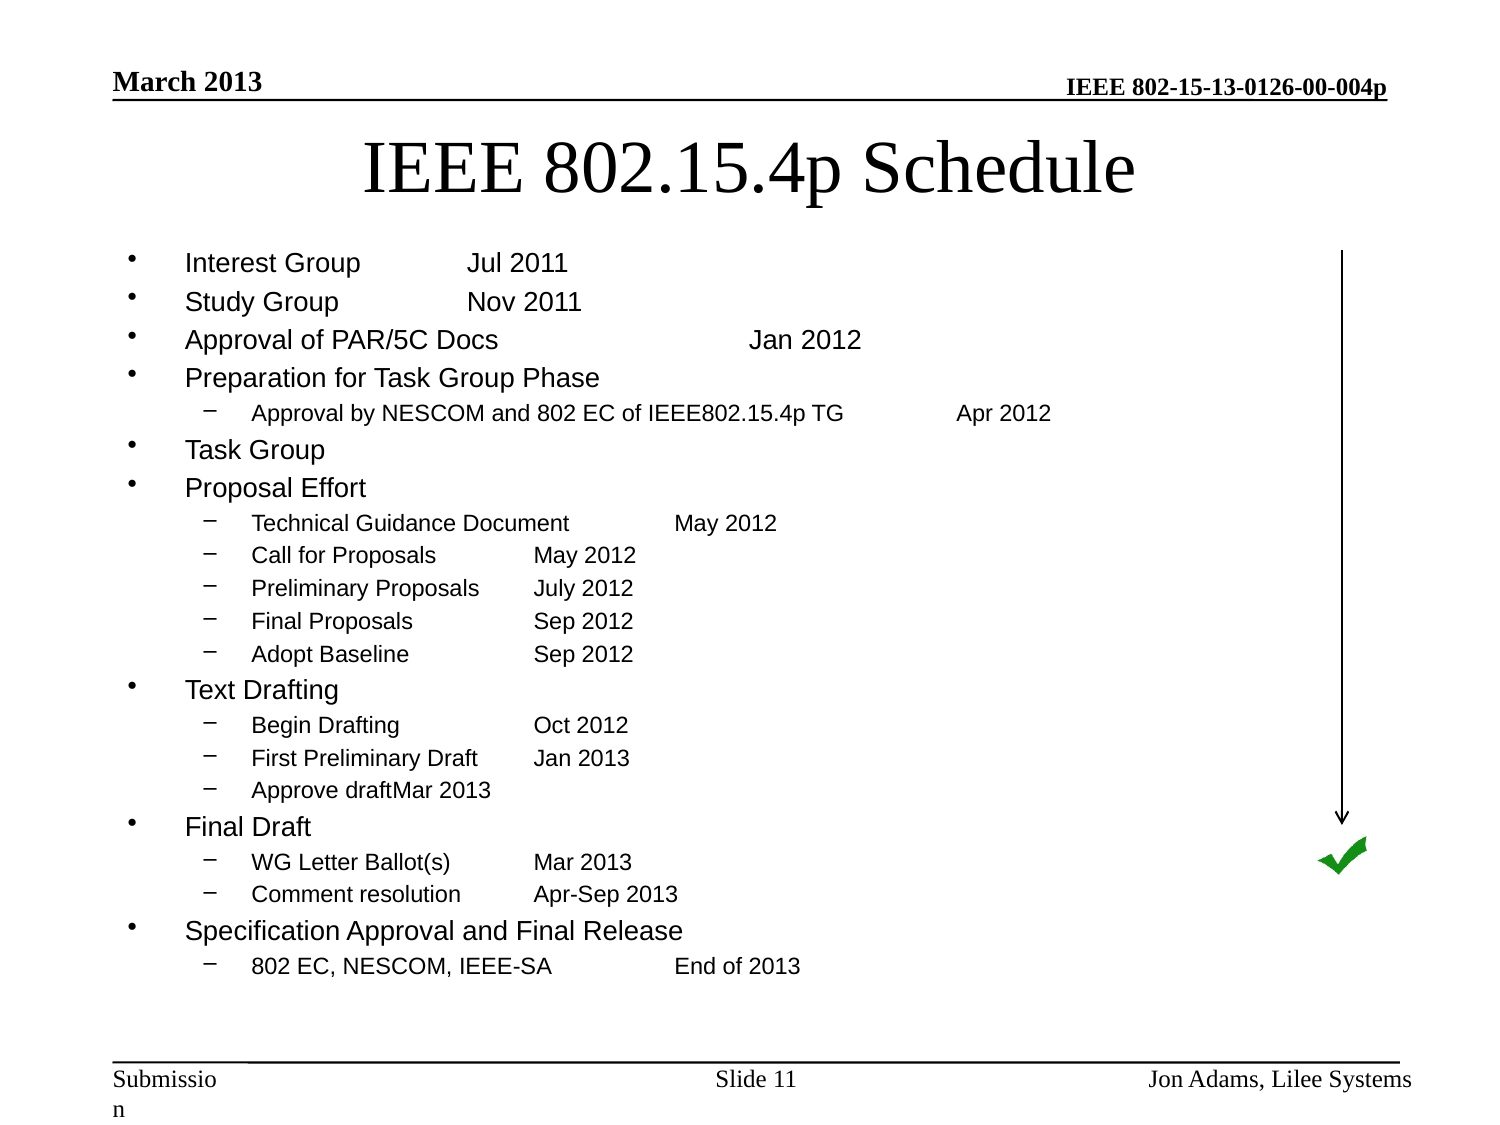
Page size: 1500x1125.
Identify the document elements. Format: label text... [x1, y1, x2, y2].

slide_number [112, 62, 375, 98]
footer Jon Adams, Lilee Systems [900, 1062, 1413, 1093]
title IEEE 802.15.4p Schedule [112, 112, 1388, 213]
picture [1316, 835, 1368, 876]
slide_number 11 [712, 1062, 800, 1093]
list Interest Group Jul 2011 Study Group Nov 2011 Approval of PAR/5C Docs Jan 2012 Preparation for Task Group Phase Approval by NESCOM and 802 EC of IEEE802.15.4p TG Apr 2012 Task Group Proposal Effort Technical Guidance Document May 2012 Call for Proposals May 2012 Preliminary Proposals July 2012 Final Proposals Sep 2012 Adopt Baseline Sep 2012 Text Drafting Begin Drafting Oct 2012 First Preliminary Draft Jan 2013 Approve draft Mar 2013 Final Draft WG Letter Ballot(s) Mar 2013 Comment resolution Apr-Sep 2013 Specification Approval and Final Release 802 EC, NESCOM, IEEE-SA End of 2013 [112, 237, 1388, 1000]
